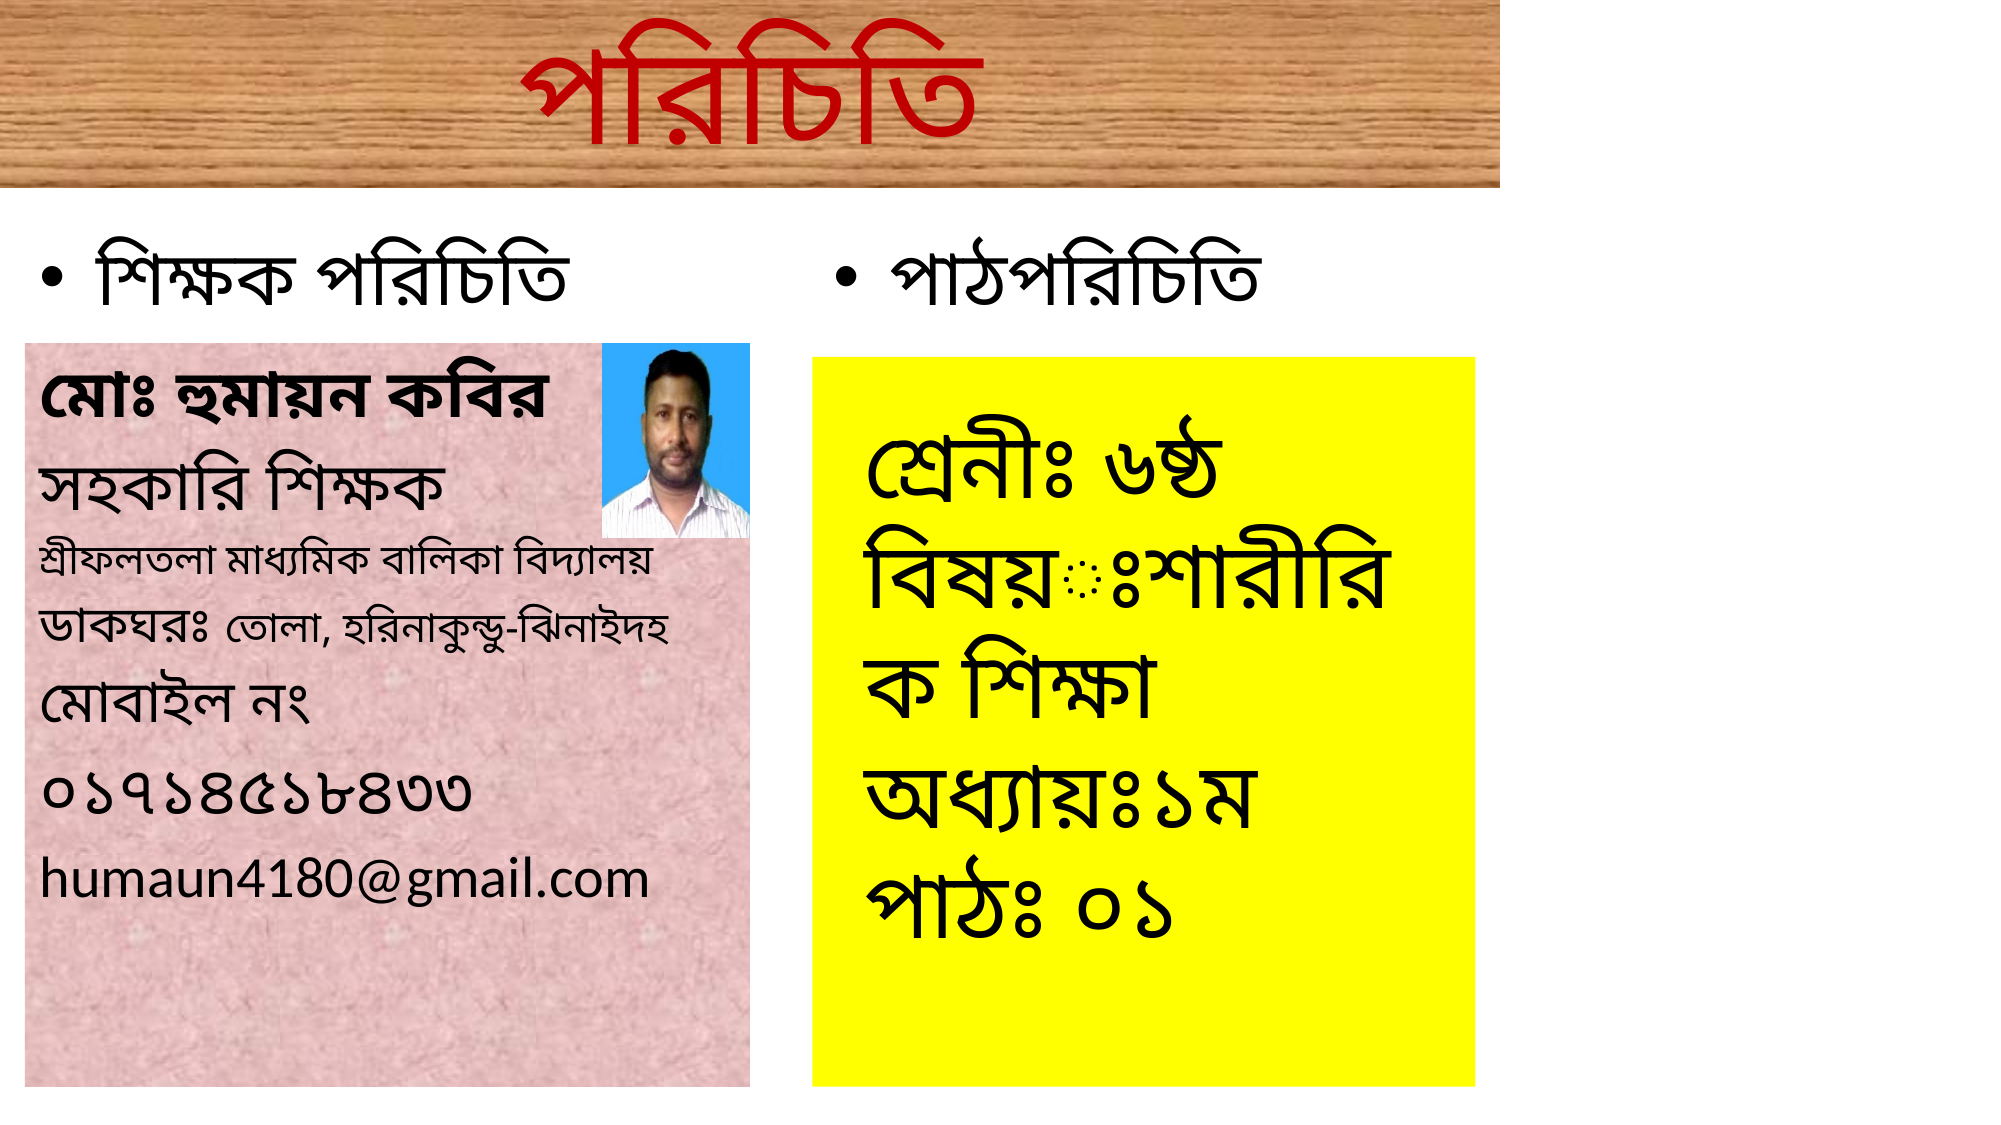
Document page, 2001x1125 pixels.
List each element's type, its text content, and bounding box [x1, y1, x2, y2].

picture [602, 343, 750, 538]
text_box পরিচিতি [0, 0, 1500, 188]
text_box [812, 356, 1476, 1087]
text_box মোঃ হুমায়ন কবির সহকারি শিক্ষক শ্রীফলতলা মাধ্যমিক বালিকা বিদ্যালয় ডাকঘরঃ তোলা, হরিনাকুন্ডু-ঝিনাইদহ মোবাইল নং ০১৭১৪৫১৮৪৩৩ humaun4180@gmail.com [24, 343, 750, 1087]
text_box শিক্ষক পরিচিতি [24, 222, 738, 328]
text_box শ্রেনীঃ ৬ষ্ঠ বিষয়ঃশারীরিক শিক্ষা অধ্যায়ঃ১ম পাঠঃ ০১ [849, 399, 1450, 1085]
text_box পাঠপরিচিতি [818, 222, 1482, 328]
